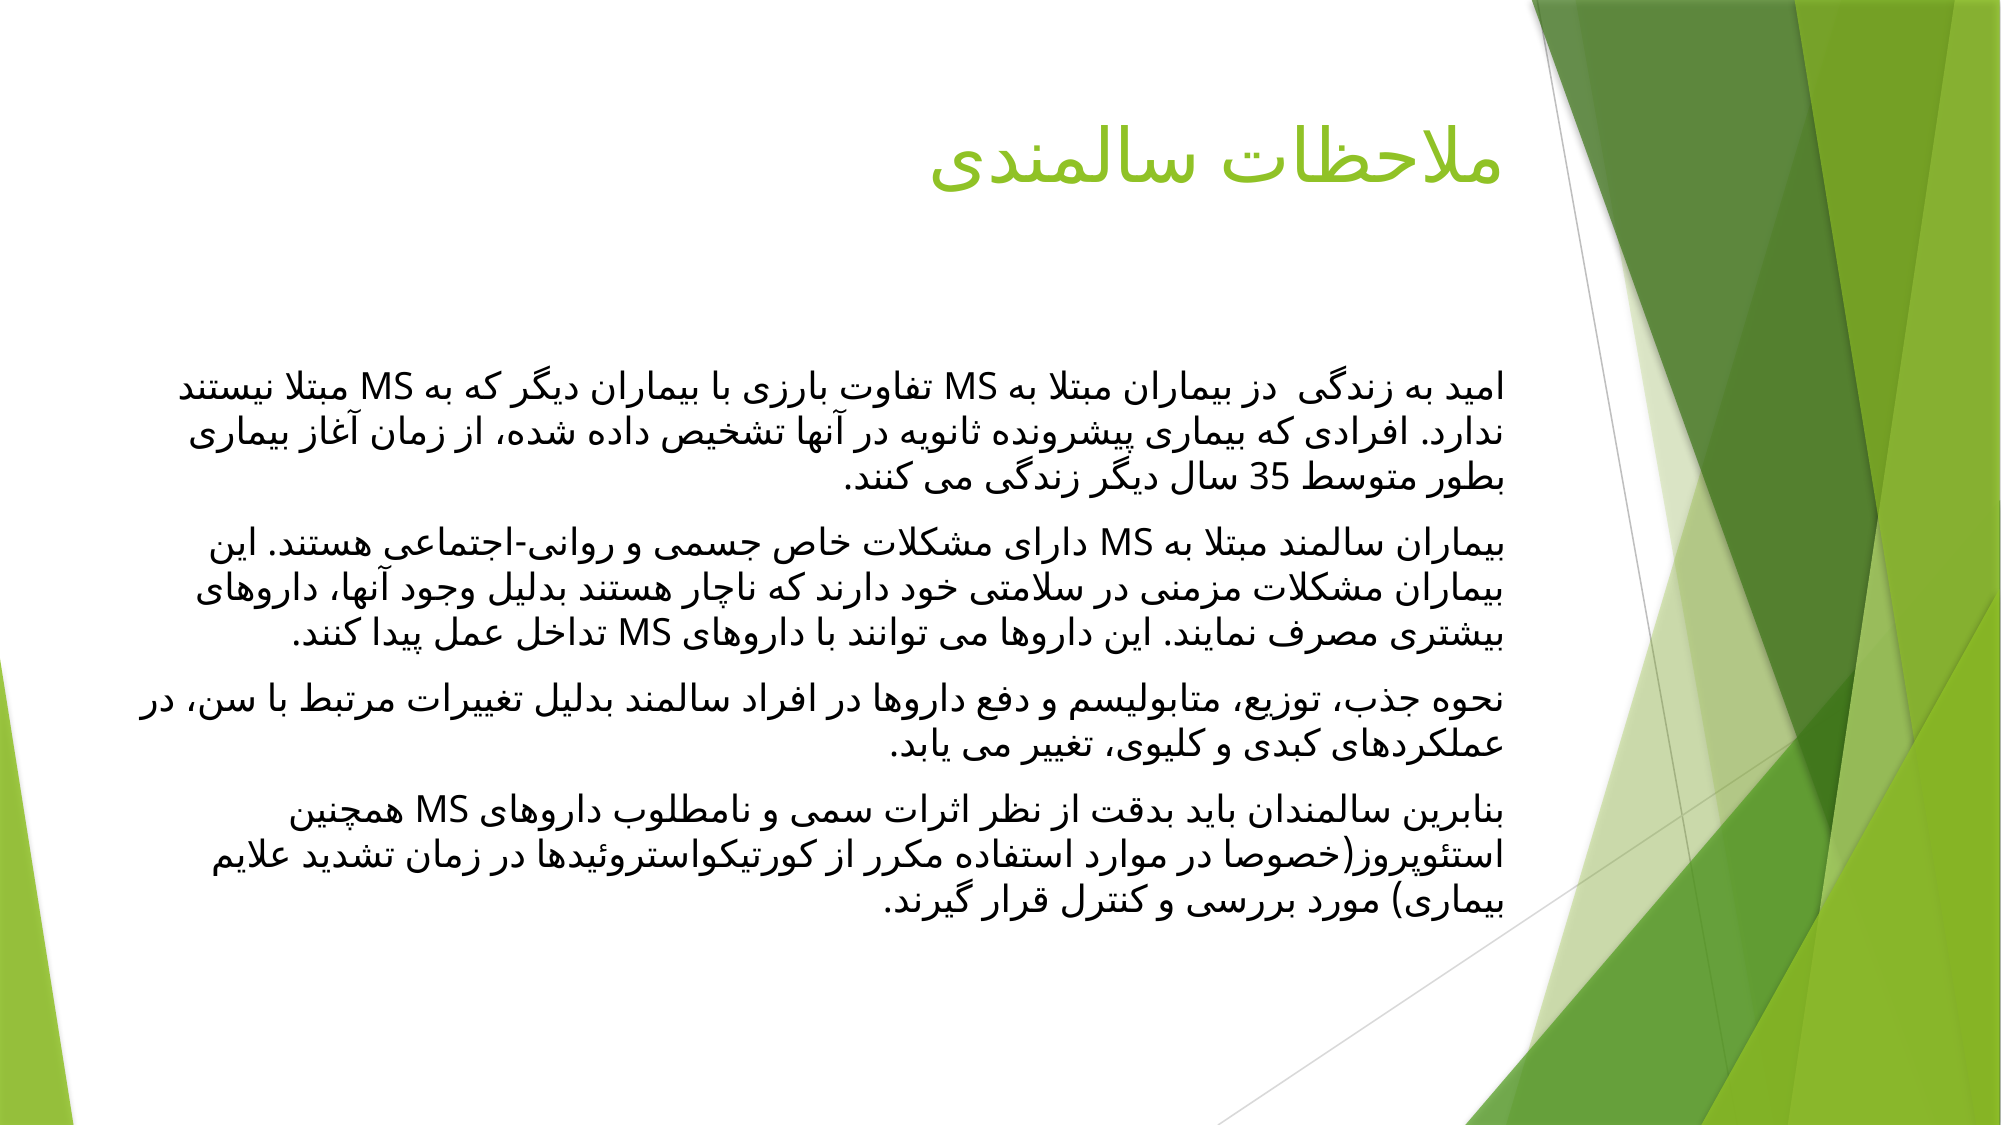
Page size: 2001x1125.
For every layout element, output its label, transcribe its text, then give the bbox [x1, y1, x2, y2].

list امید به زندگی دز بیماران مبتلا به MS تفاوت بارزی با بیماران دیگر که به MS مبتلا نیستند ندارد. افرادی که بیماری پیشرونده ثانویه در آنها تشخیص داده شده، از زمان آغاز بیماری بطور متوسط 35 سال دیگر زندگی می کنند. بیماران سالمند مبتلا به MS دارای مشکلات خاص جسمی و روانی-اجتماعی هستند. این بیماران مشکلات مزمنی در سلامتی خود دارند که ناچار هستند بدلیل وجود آنها، داروهای بیشتری مصرف نمایند. این داروها می توانند با داروهای MS تداخل عمل پیدا کنند. نحوه جذب، توزیع، متابولیسم و دفع داروها در افراد سالمند بدلیل تغییرات مرتبط با سن، در عملکردهای کبدی و کلیوی، تغییر می یابد. بنابرین سالمندان باید بدقت از نظر اثرات سمی و نامطلوب داروهای MS همچنین استئوپروز(خصوصا در موارد استفاده مکرر از کورتیکواستروئیدها در زمان تشدید علایم بیماری) مورد بررسی و کنترل قرار گیرند. [111, 354, 1522, 992]
title ملاحظات سالمندی [111, 99, 1522, 317]
